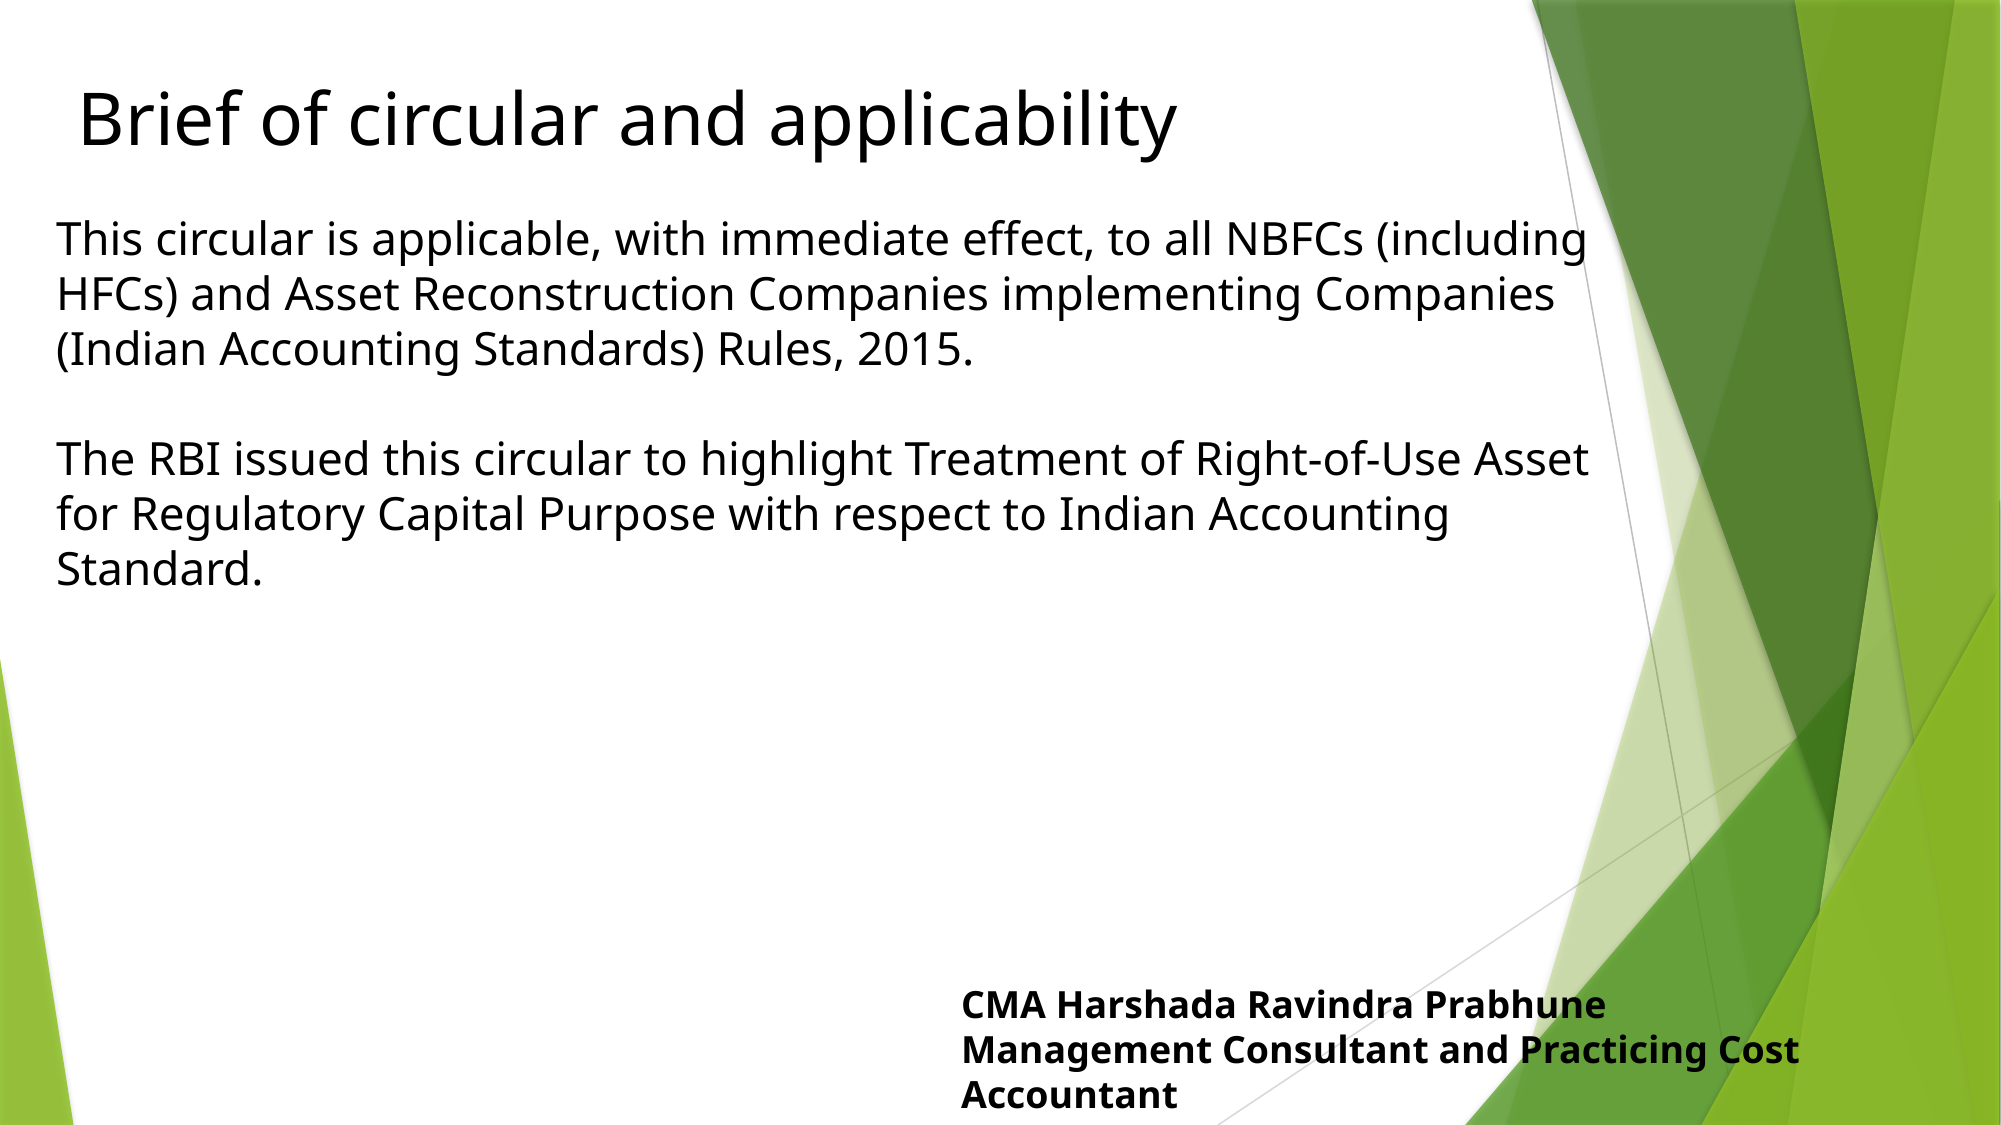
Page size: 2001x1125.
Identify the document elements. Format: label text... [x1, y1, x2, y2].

text_box This circular is applicable, with immediate effect, to all NBFCs (including HFCs) and Asset Reconstruction Companies implementing Companies (Indian Accounting Standards) Rules, 2015. The RBI issued this circular to highlight Treatment of Right-of-Use Asset for Regulatory Capital Purpose with respect to Indian Accounting Standard. [41, 139, 1619, 712]
text_box Brief of circular and applicability [62, 65, 1194, 139]
text_box CMA Harshada Ravindra Prabhune Management Consultant and Practicing Cost Accountant [946, 973, 1985, 1125]
